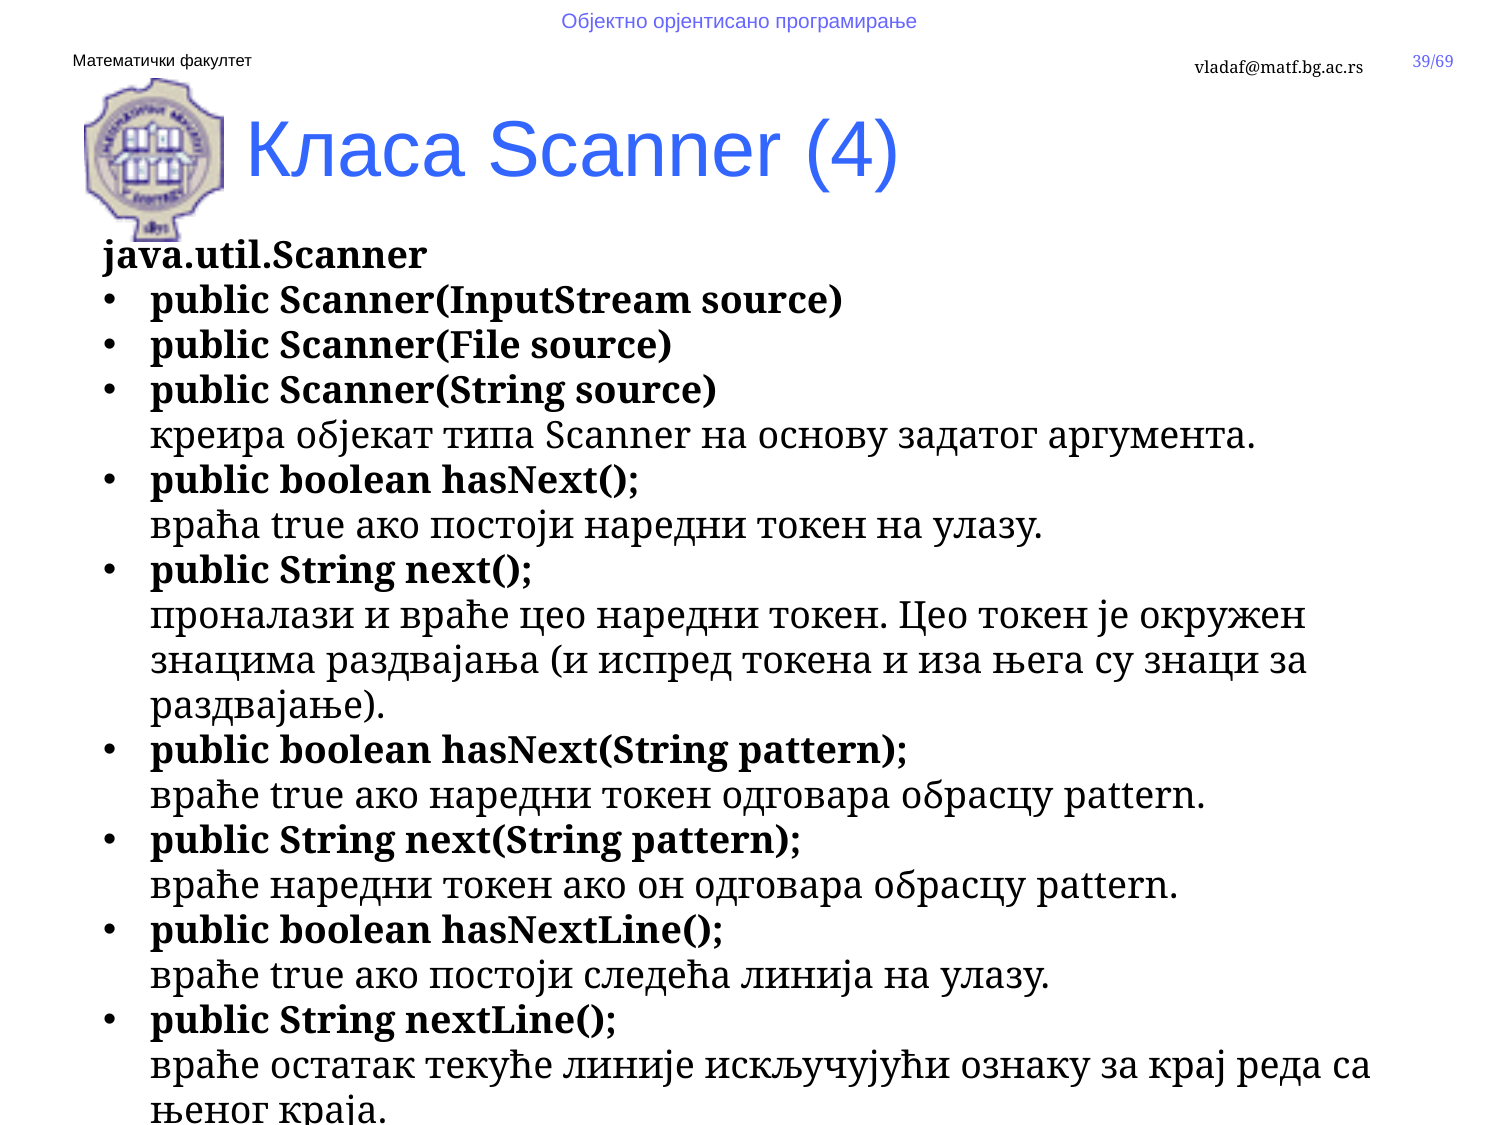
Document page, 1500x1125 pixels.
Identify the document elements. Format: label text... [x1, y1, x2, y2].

text_box Класа Scanner (4) [230, 69, 1500, 220]
text_box java.util.Scanner public Scanner(InputStream source) public Scanner(File source) public Scanner(String source) креира објекат типа Scanner на основу задатог аргумента. public boolean hasNext(); враћа true ако постоји наредни токен на улазу. public String next(); проналази и враће цео наредни токен. Цео токен је окружен знацима раздвајања (и испред токена и иза њега су знаци за раздвајање). public boolean hasNext(String pattern); враће true ако наредни токен одговара обрасцу pattern. public String next(String pattern); враће наредни токен ако он одговара обрасцу pattern. public boolean hasNextLine(); враће true ако постоји следећа линија на улазу. public String nextLine(); враће остатак текуће линије искључујући ознаку за крај реда са њеног краја. [88, 223, 1494, 1125]
picture [84, 78, 224, 242]
